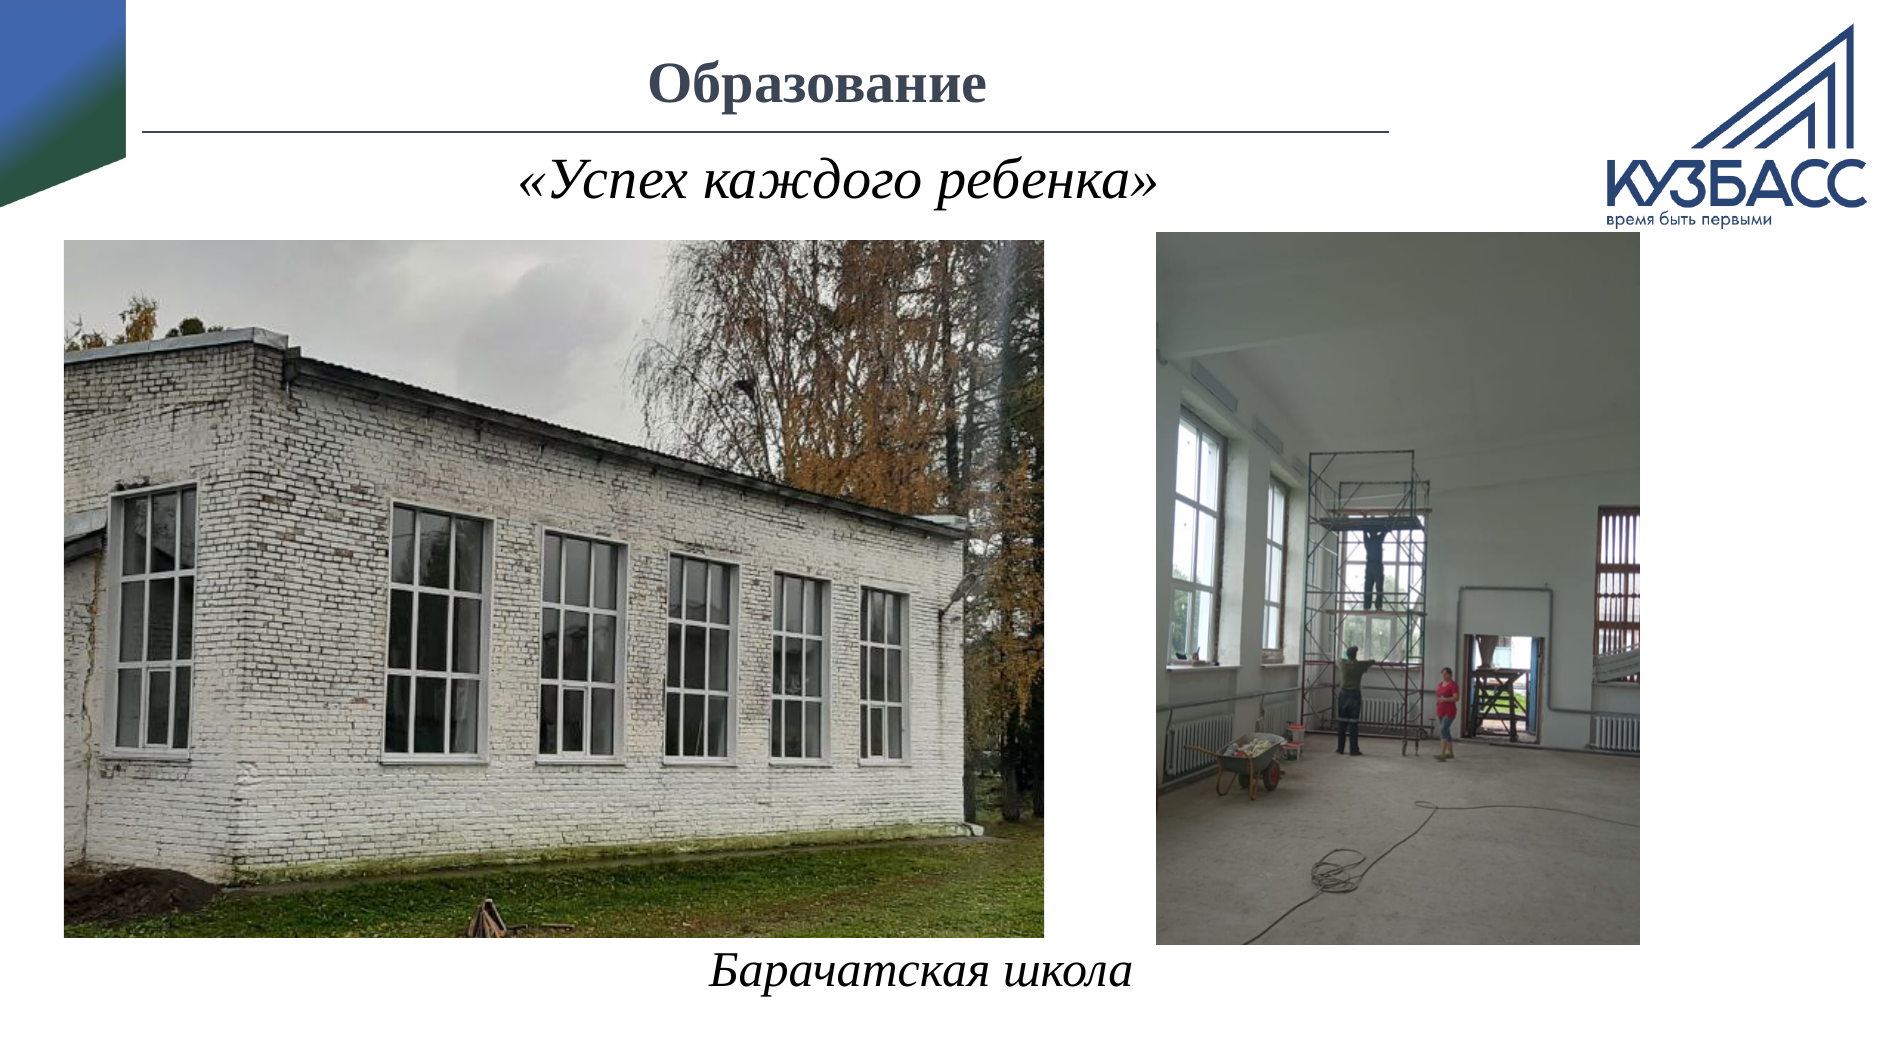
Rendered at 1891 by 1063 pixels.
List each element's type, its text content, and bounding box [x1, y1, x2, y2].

picture [0, 0, 127, 208]
text_box Барачатская школа [94, 928, 1749, 1004]
text_box «Успех каждого ребенка» [248, 132, 1430, 218]
picture [1607, 23, 1867, 229]
text_box Образование [632, 36, 1003, 122]
picture [1156, 232, 1641, 945]
picture [63, 240, 1045, 938]
